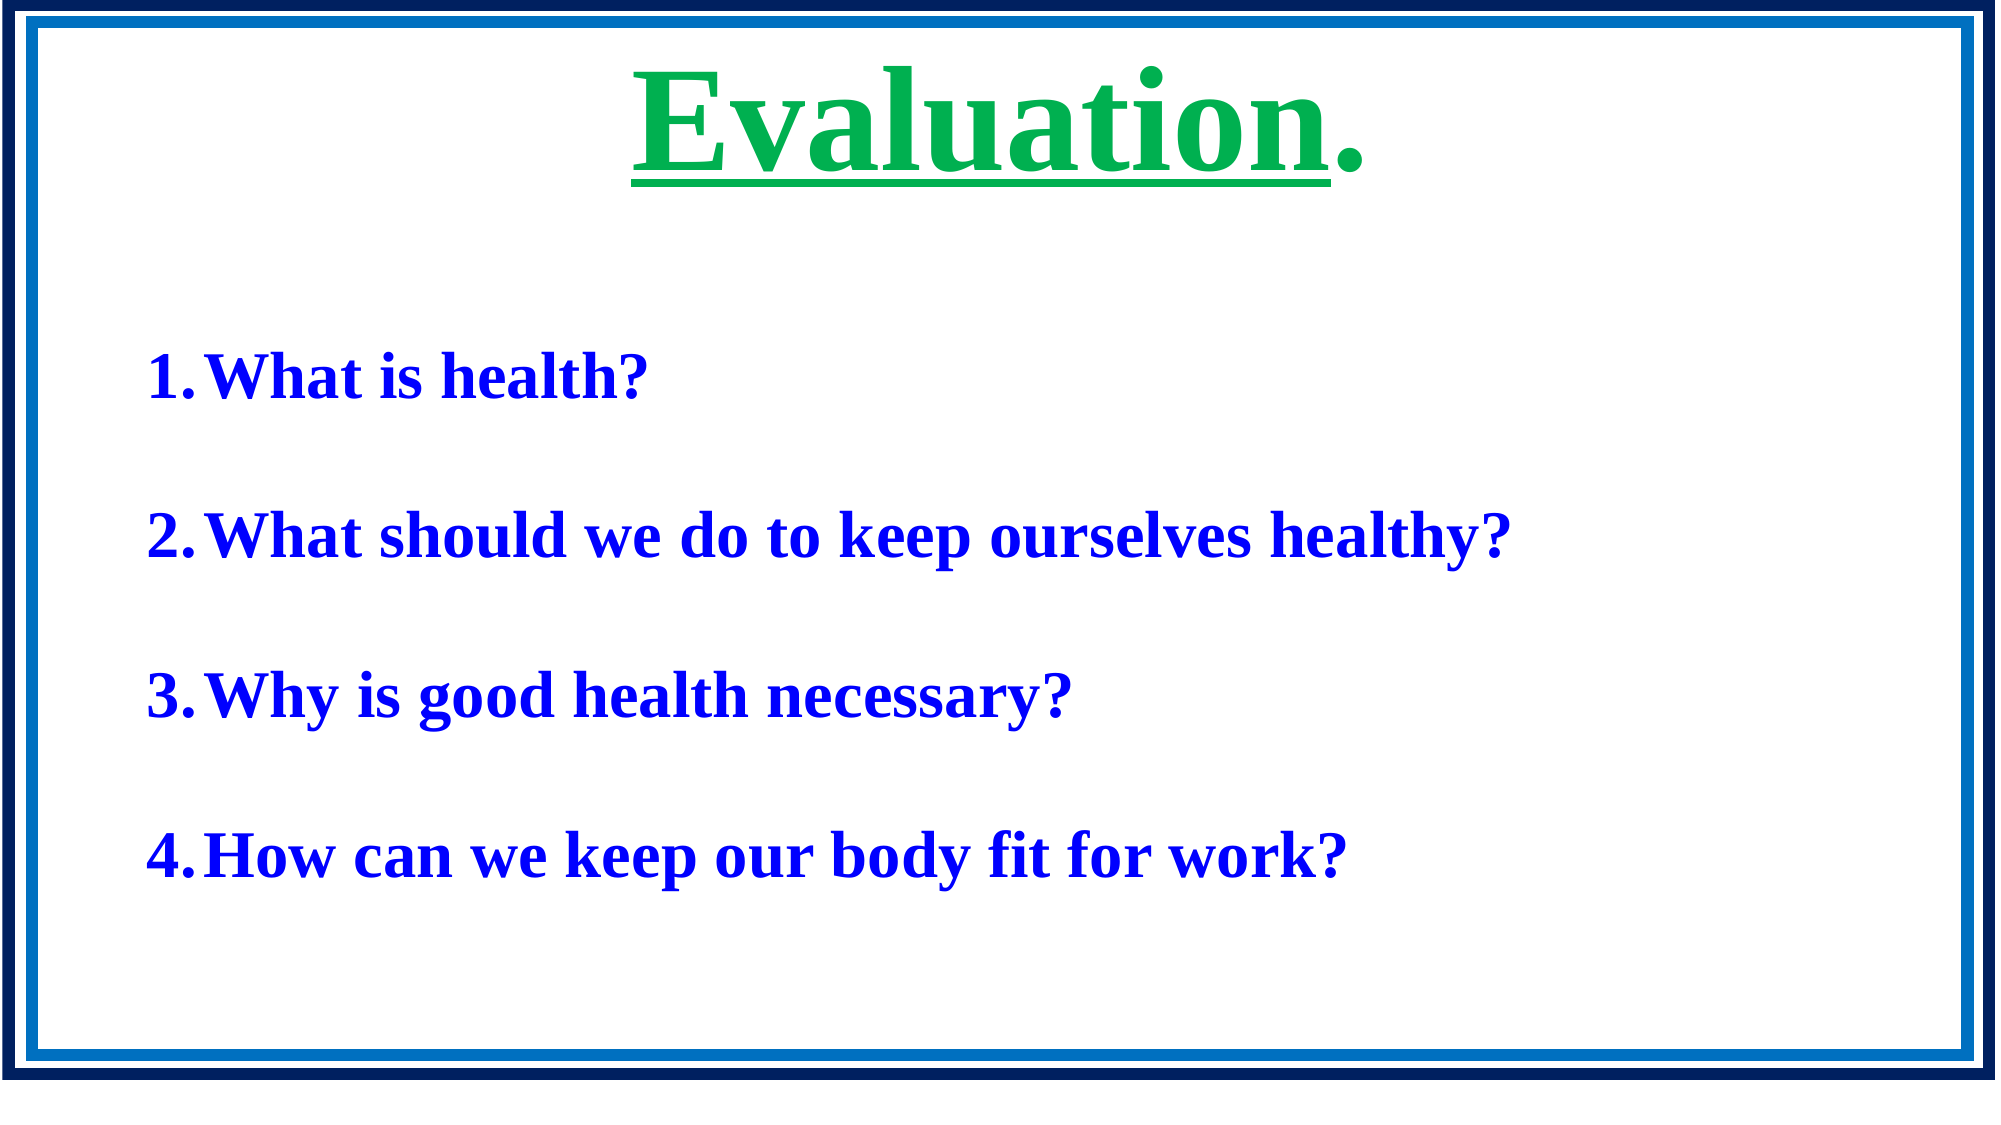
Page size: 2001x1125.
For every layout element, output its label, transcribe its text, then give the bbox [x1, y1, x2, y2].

text_box What is health? What should we do to keep ourselves healthy? Why is good health necessary? How can we keep our body fit for work? [132, 244, 1868, 899]
text_box Evaluation. [536, 13, 1464, 208]
